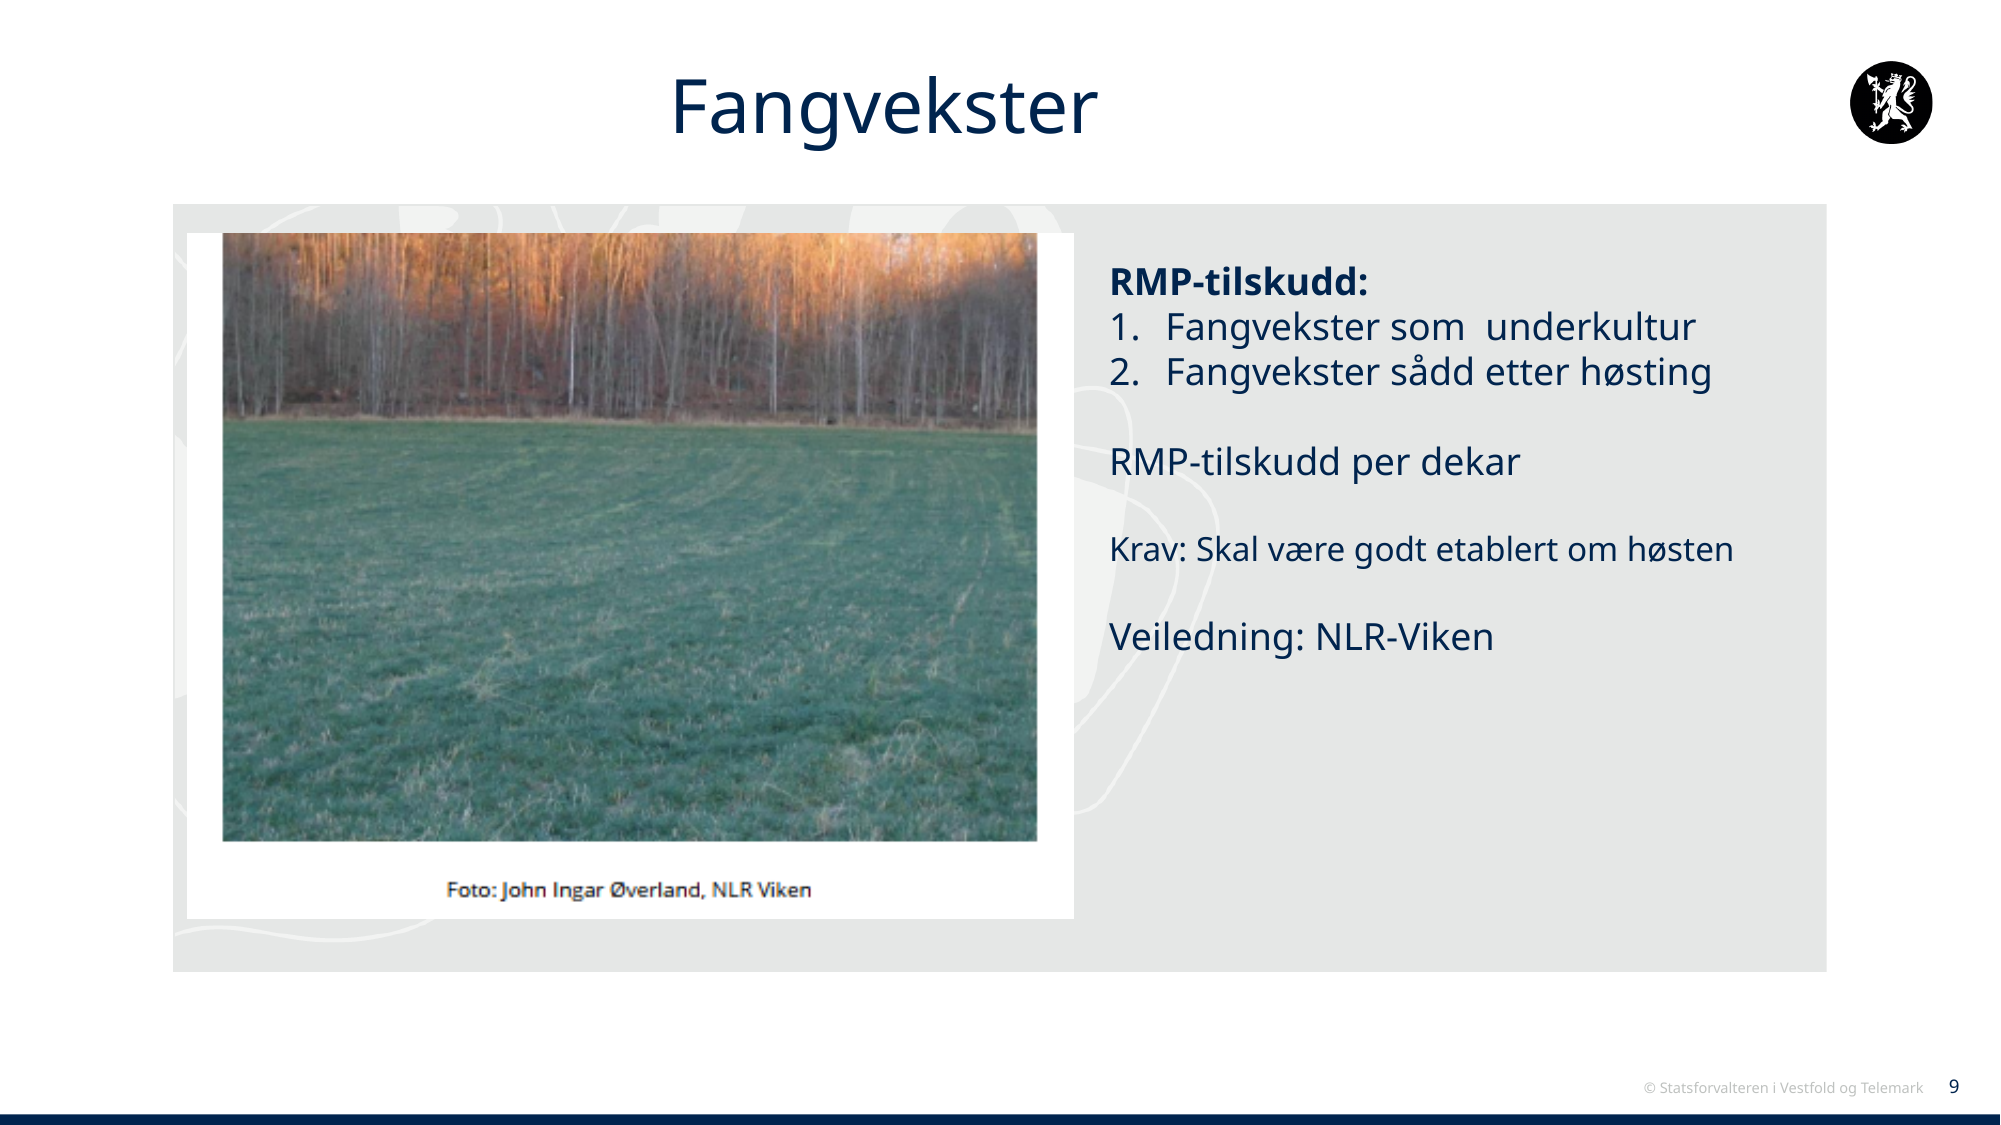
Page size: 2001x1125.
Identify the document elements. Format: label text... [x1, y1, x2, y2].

picture [1850, 61, 1934, 144]
text_box RMP-tilskudd: Fangvekster som underkultur Fangvekster sådd etter høsting RMP-tilskudd per dekar Krav: Skal være godt etablert om høsten Veiledning: NLR-Viken [1094, 250, 1813, 801]
text_box Fangvekster [655, 61, 1154, 192]
picture [174, 206, 1220, 970]
